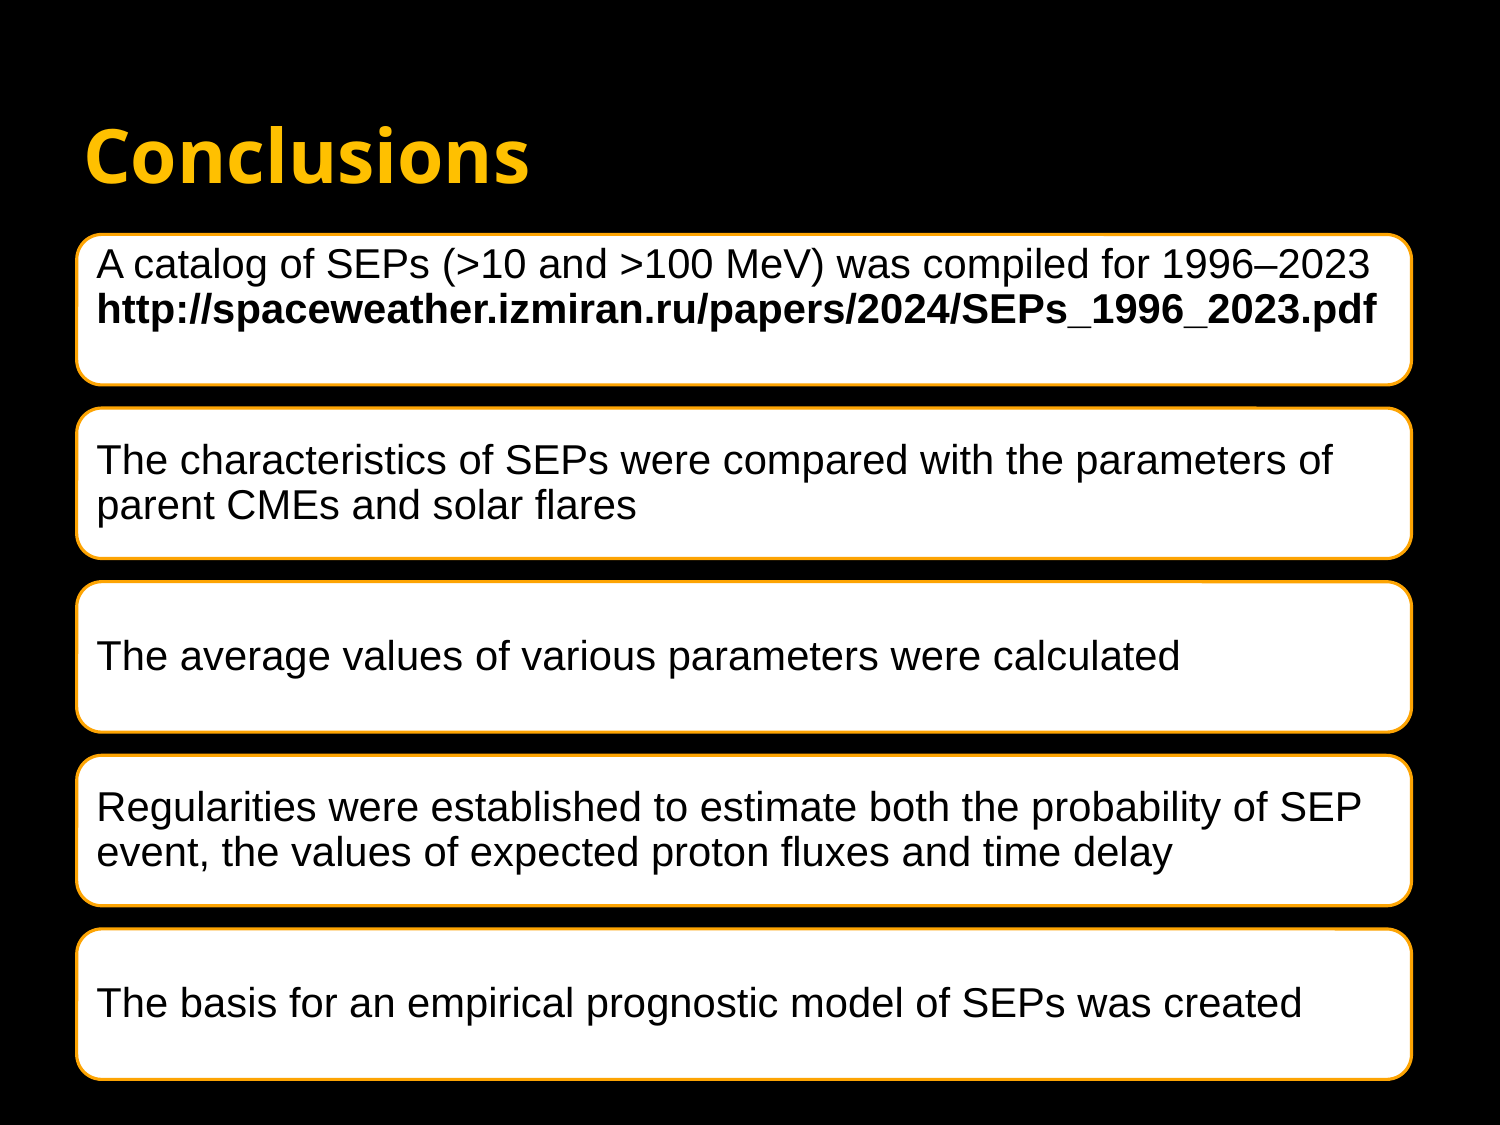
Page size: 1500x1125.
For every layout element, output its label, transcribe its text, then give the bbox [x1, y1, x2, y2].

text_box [76, 231, 1412, 1083]
title Conclusions [75, 0, 668, 206]
